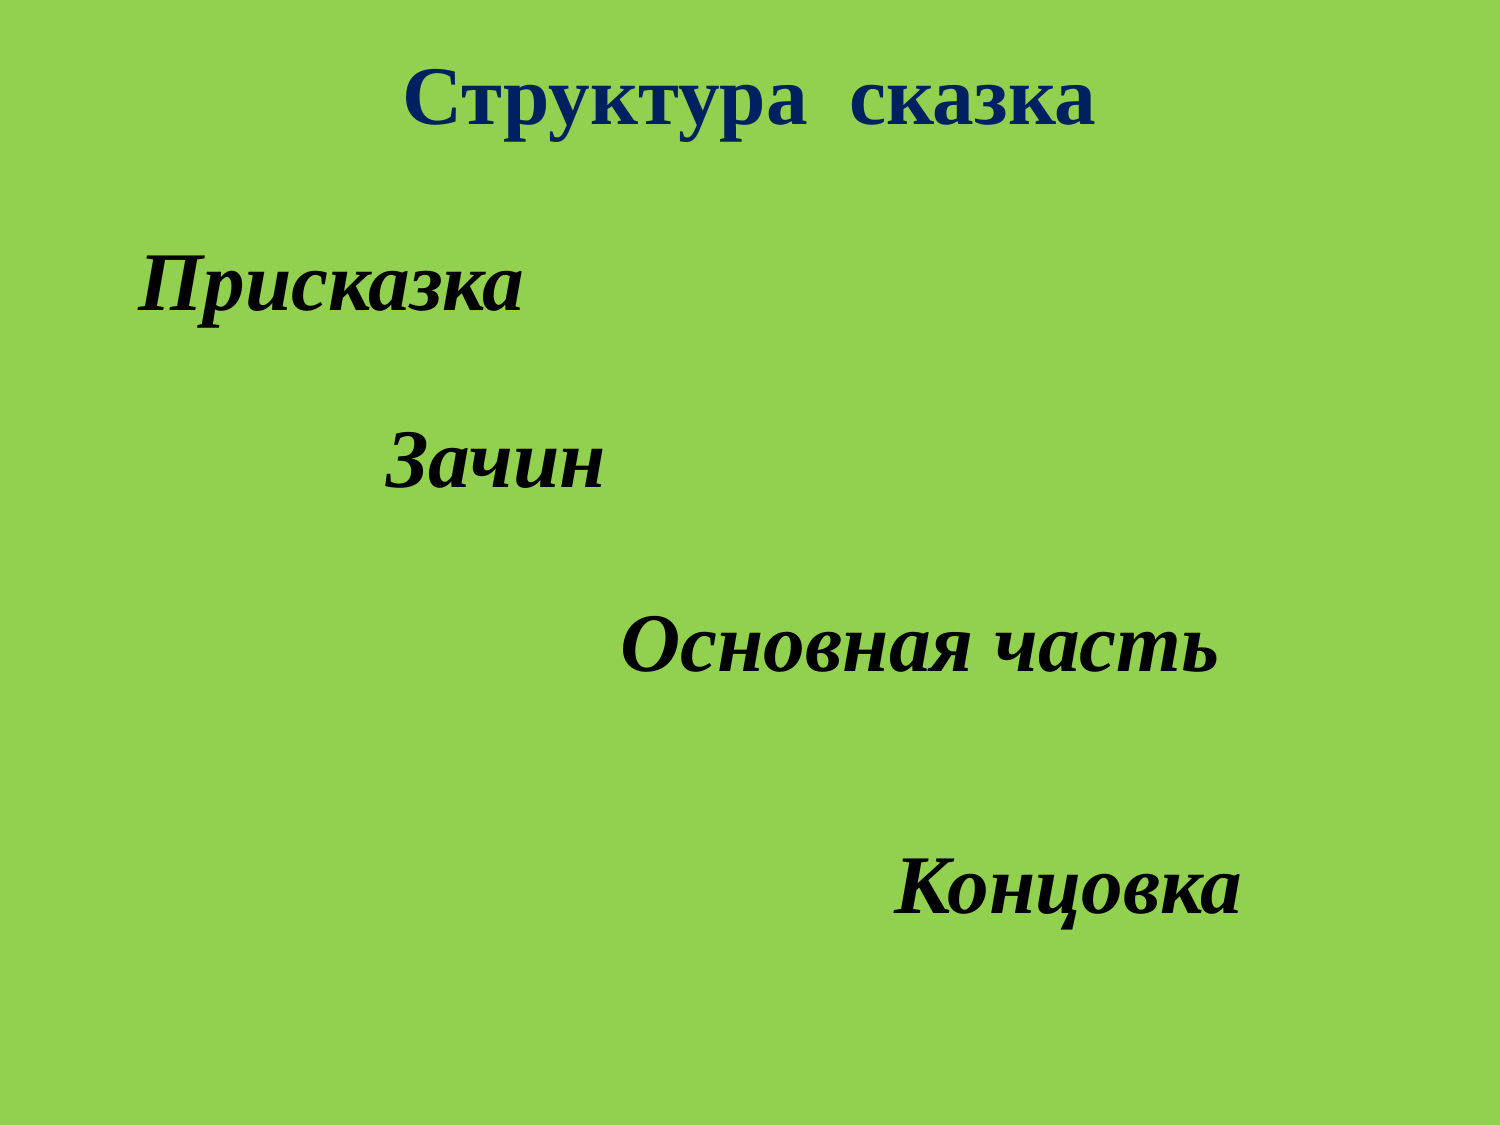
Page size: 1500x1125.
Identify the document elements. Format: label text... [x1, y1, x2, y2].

text_box Присказка [123, 219, 668, 335]
title Структура сказка [75, 45, 1425, 138]
text_box Концовка [879, 822, 1288, 938]
text_box Зачин [371, 397, 774, 512]
text_box Основная часть [605, 580, 1242, 696]
